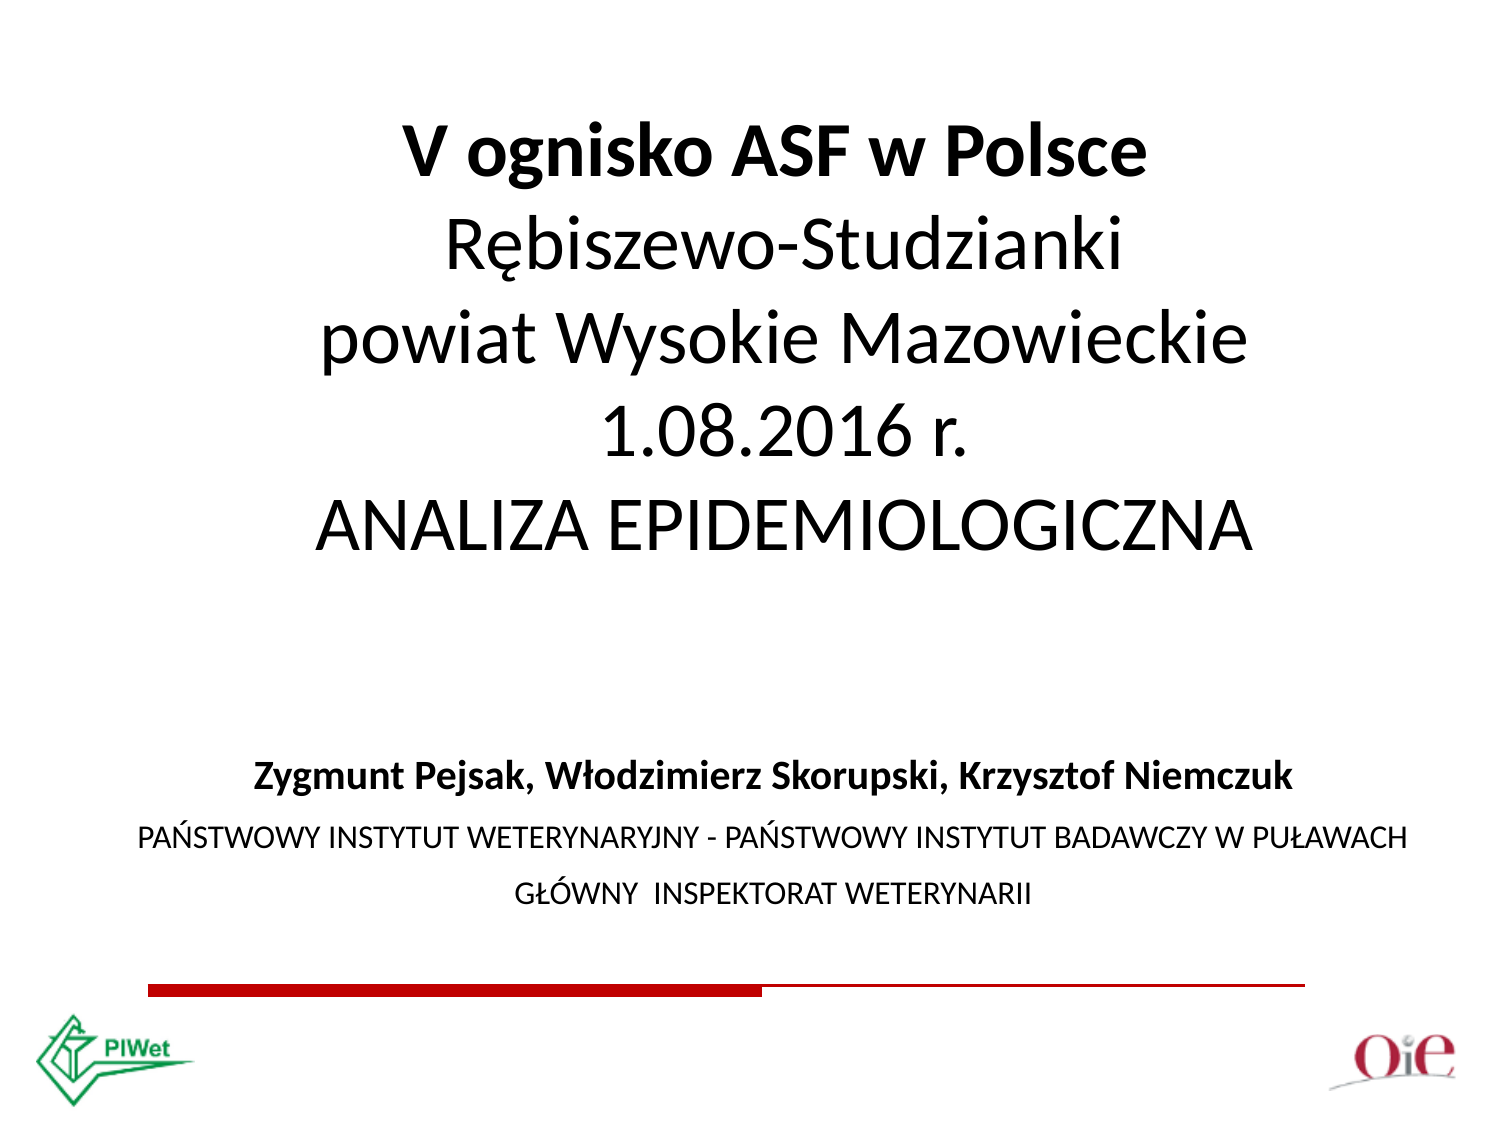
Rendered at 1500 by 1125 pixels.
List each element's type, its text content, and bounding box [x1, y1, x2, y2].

text_box Zygmunt Pejsak, Włodzimierz Skorupski, Krzysztof Niemczuk PAŃSTWOWY INSTYTUT WETERYNARYJNY - PAŃSTWOWY INSTYTUT BADAWCZY W PUŁAWACH GŁÓWNY INSPEKTORAT WETERYNARII [88, 746, 1459, 929]
title V ognisko ASF w Polsce Rębiszewo-Studzianki powiat Wysokie Mazowieckie 1.08.2016 r. ANALIZA EPIDEMIOLOGICZNA [147, 90, 1423, 575]
picture [1328, 1034, 1459, 1091]
picture [35, 1009, 196, 1118]
